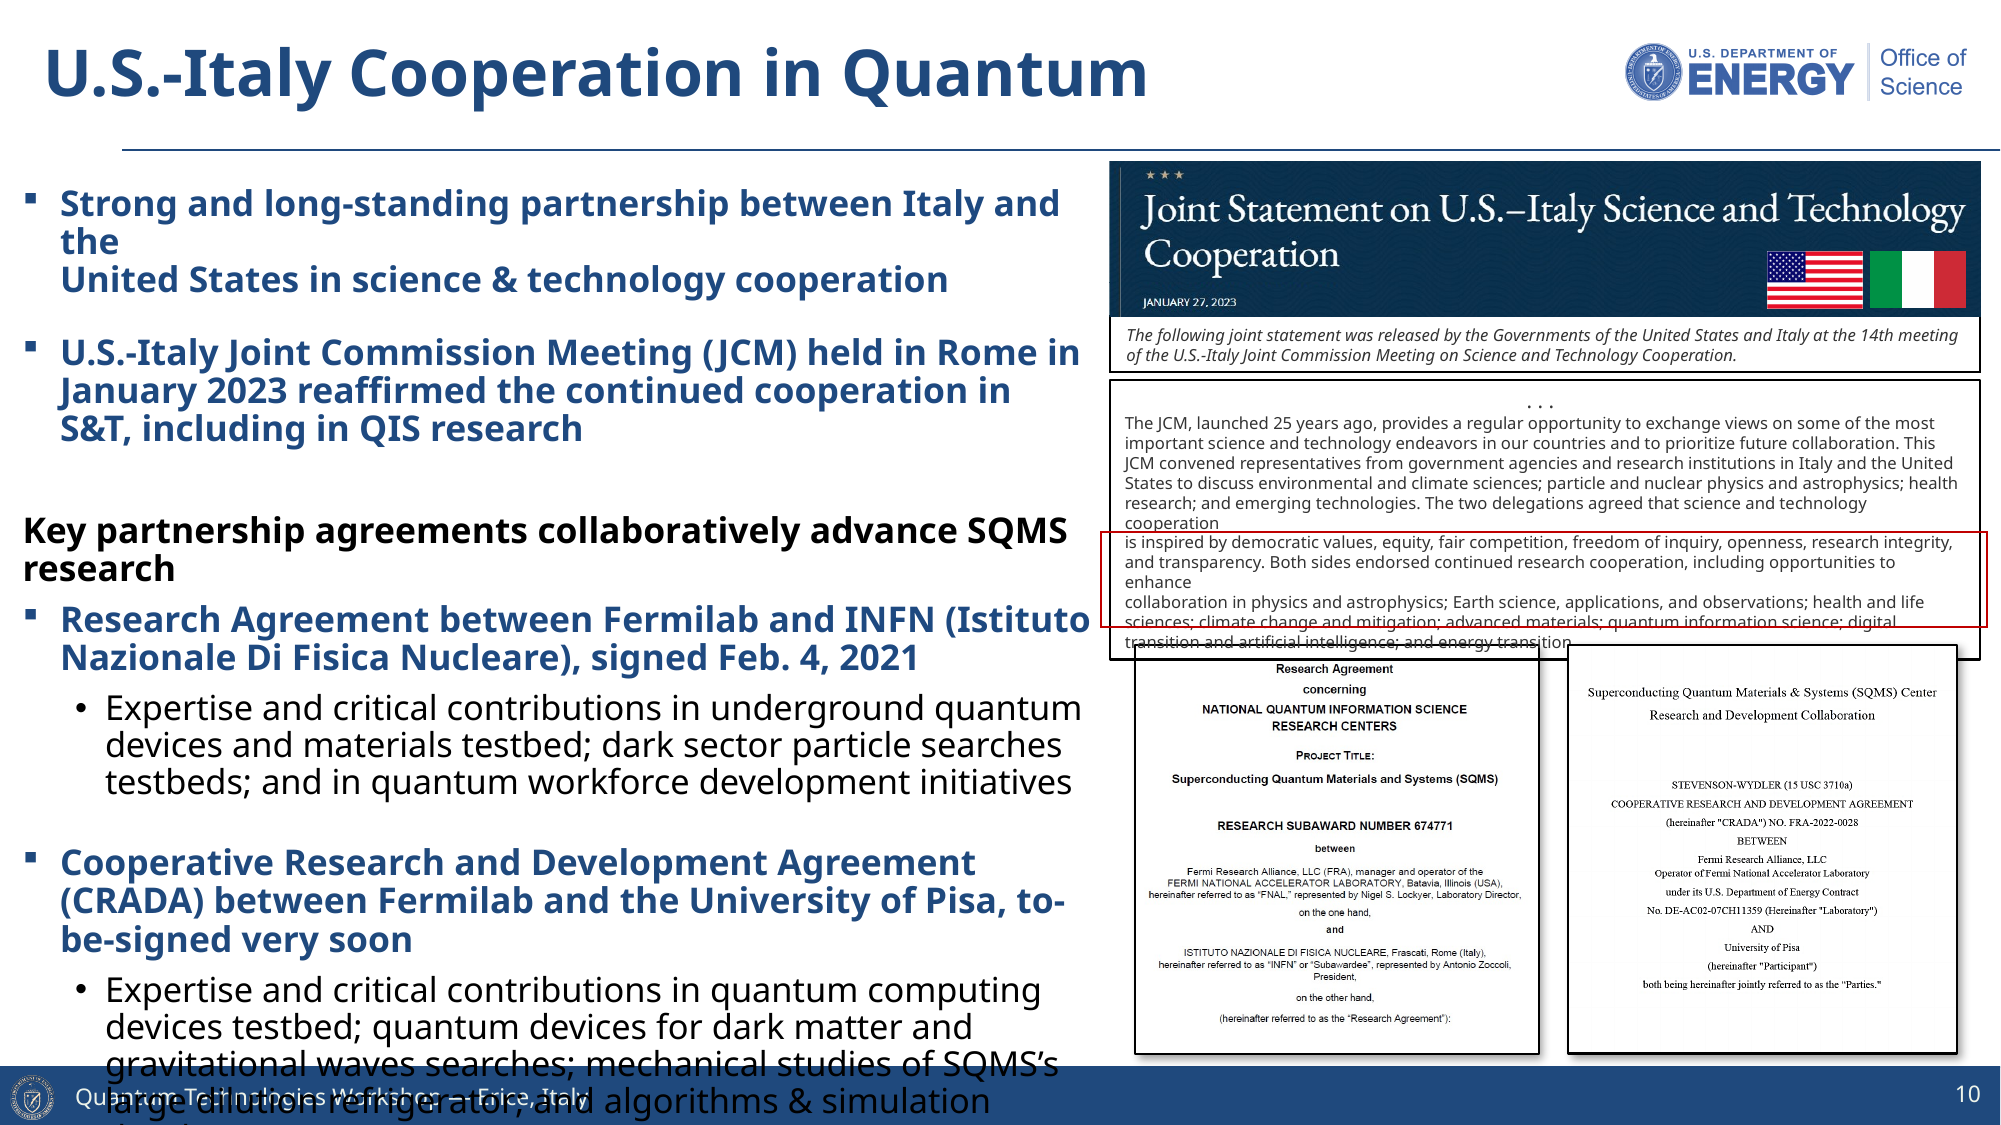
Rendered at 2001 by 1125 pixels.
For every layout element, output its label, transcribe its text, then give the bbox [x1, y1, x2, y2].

footer Quantum Technologies Workshop ― Erice, Italy [59, 1068, 735, 1125]
text_box Strong and long-standing partnership between Italy and the United States in science & technology cooperation U.S.-Italy Joint Commission Meeting (JCM) held in Rome in January 2023 reaffirmed the continued cooperation in S&T, including in QIS research Key partnership agreements collaboratively advance SQMS research Research Agreement between Fermilab and INFN (Istituto Nazionale Di Fisica Nucleare), signed Feb. 4, 2021 Expertise and critical contributions in underground quantum devices and materials testbed; dark sector particle searches testbeds; and in quantum workforce development initiatives Cooperative Research and Development Agreement (CRADA) between Fermilab and the University of Pisa, to-be-signed very soon Expertise and critical contributions in quantum computing devices testbed; quantum devices for dark matter and gravitational waves searches; mechanical studies of SQMS’s large dilution refrigerator; and algorithms & simulation development [7, 178, 1109, 1050]
picture [1136, 645, 1539, 1054]
picture [1569, 645, 1957, 1053]
slide_number 10 [1546, 1065, 1997, 1125]
picture [1870, 251, 1966, 308]
title U.S.-Italy Cooperation in Quantum [28, 1, 1589, 151]
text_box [1101, 161, 1987, 628]
picture [1767, 251, 1862, 309]
